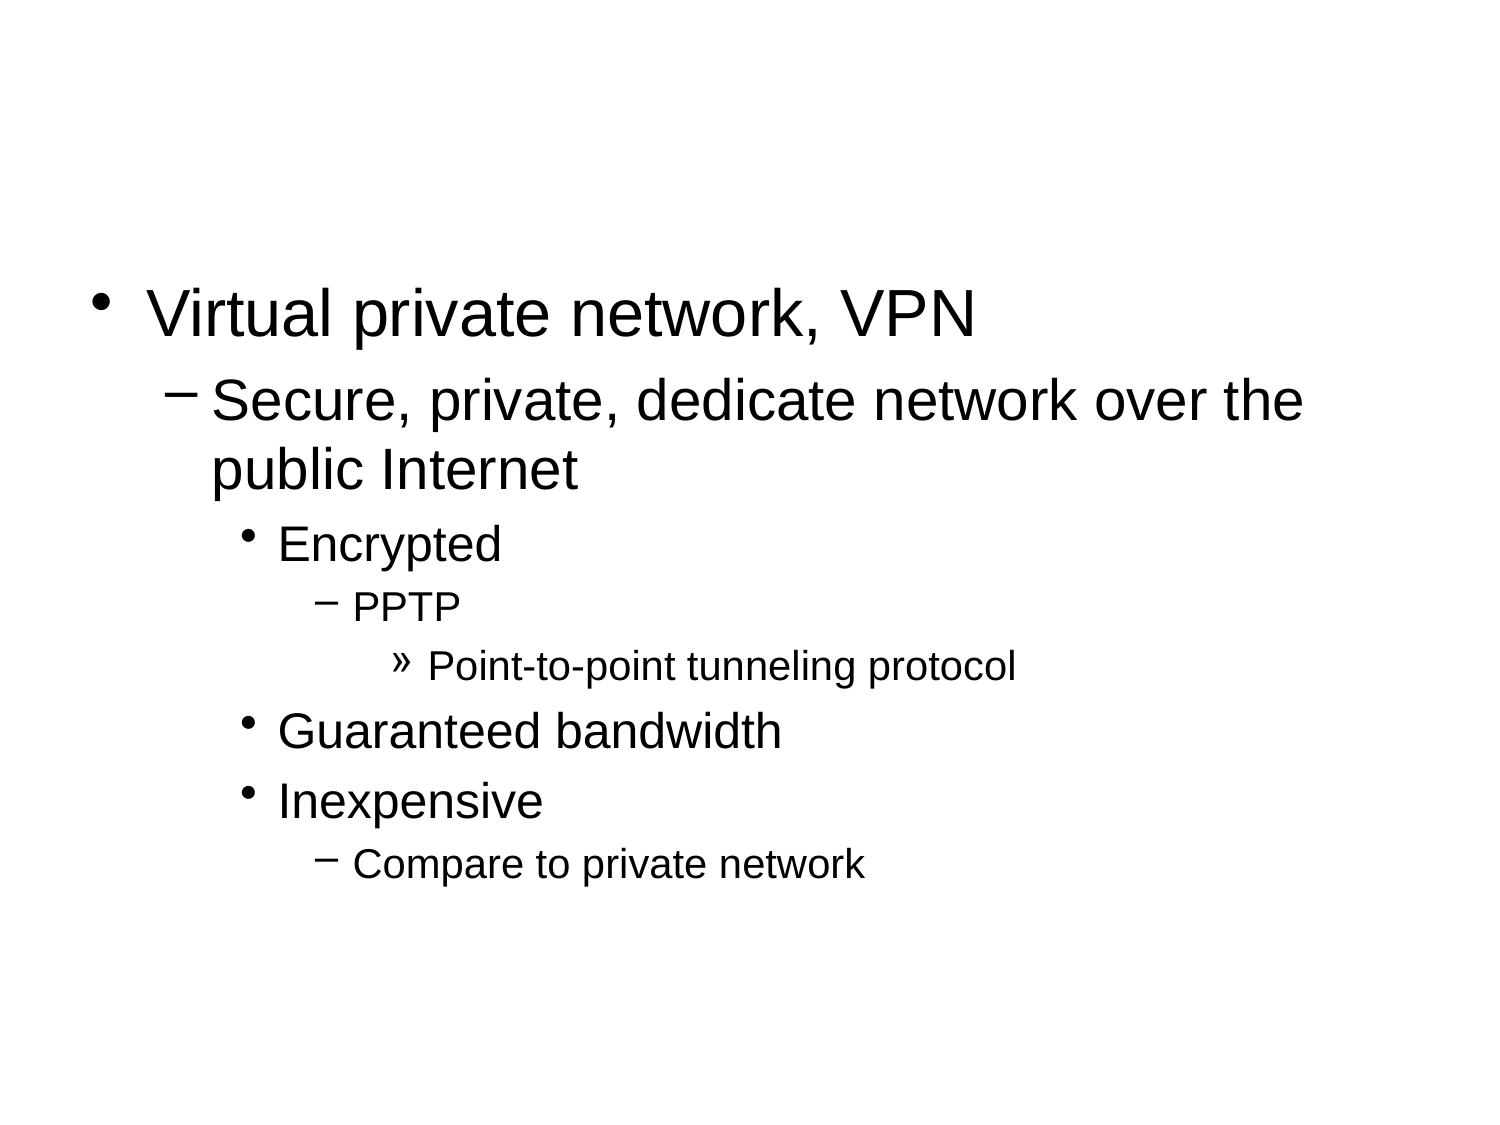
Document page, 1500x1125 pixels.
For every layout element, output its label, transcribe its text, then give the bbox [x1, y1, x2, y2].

list Virtual private network, VPN Secure, private, dedicate network over the public Internet Encrypted PPTP Point-to-point tunneling protocol Guaranteed bandwidth Inexpensive Compare to private network [75, 262, 1425, 1005]
